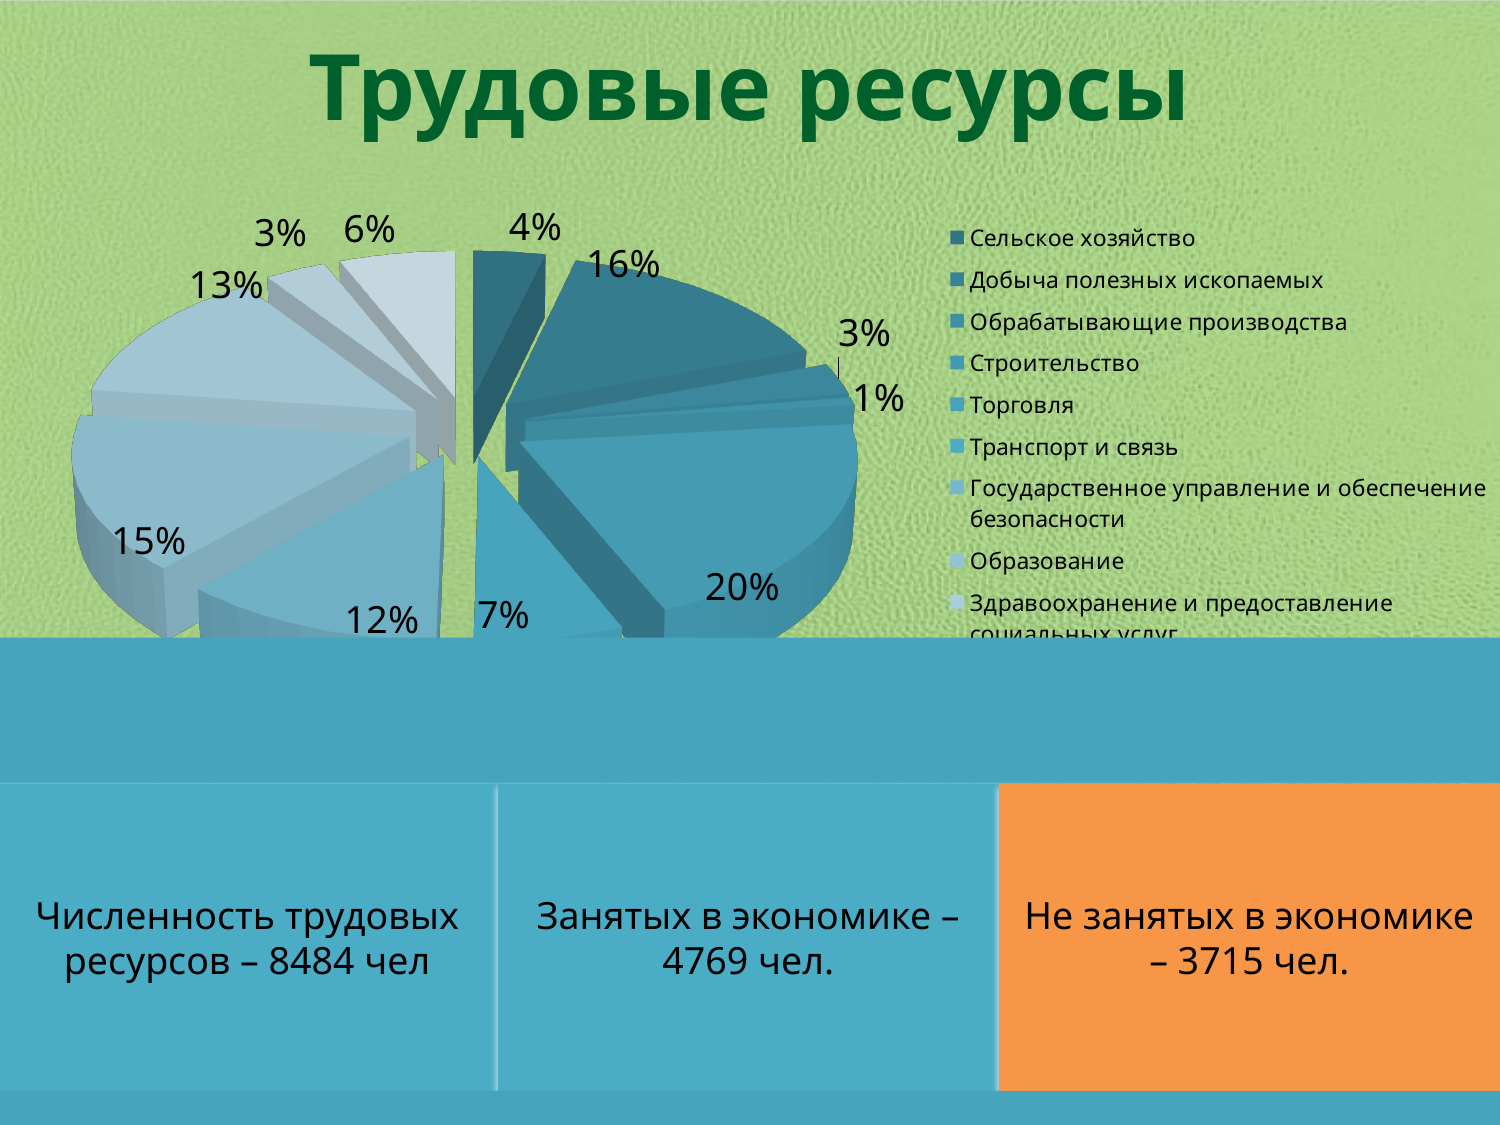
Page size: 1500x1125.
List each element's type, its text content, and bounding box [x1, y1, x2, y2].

chart [24, 111, 1500, 637]
title Трудовые ресурсы [75, 50, 1425, 111]
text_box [0, 637, 1500, 1125]
picture [0, 0, 1500, 636]
